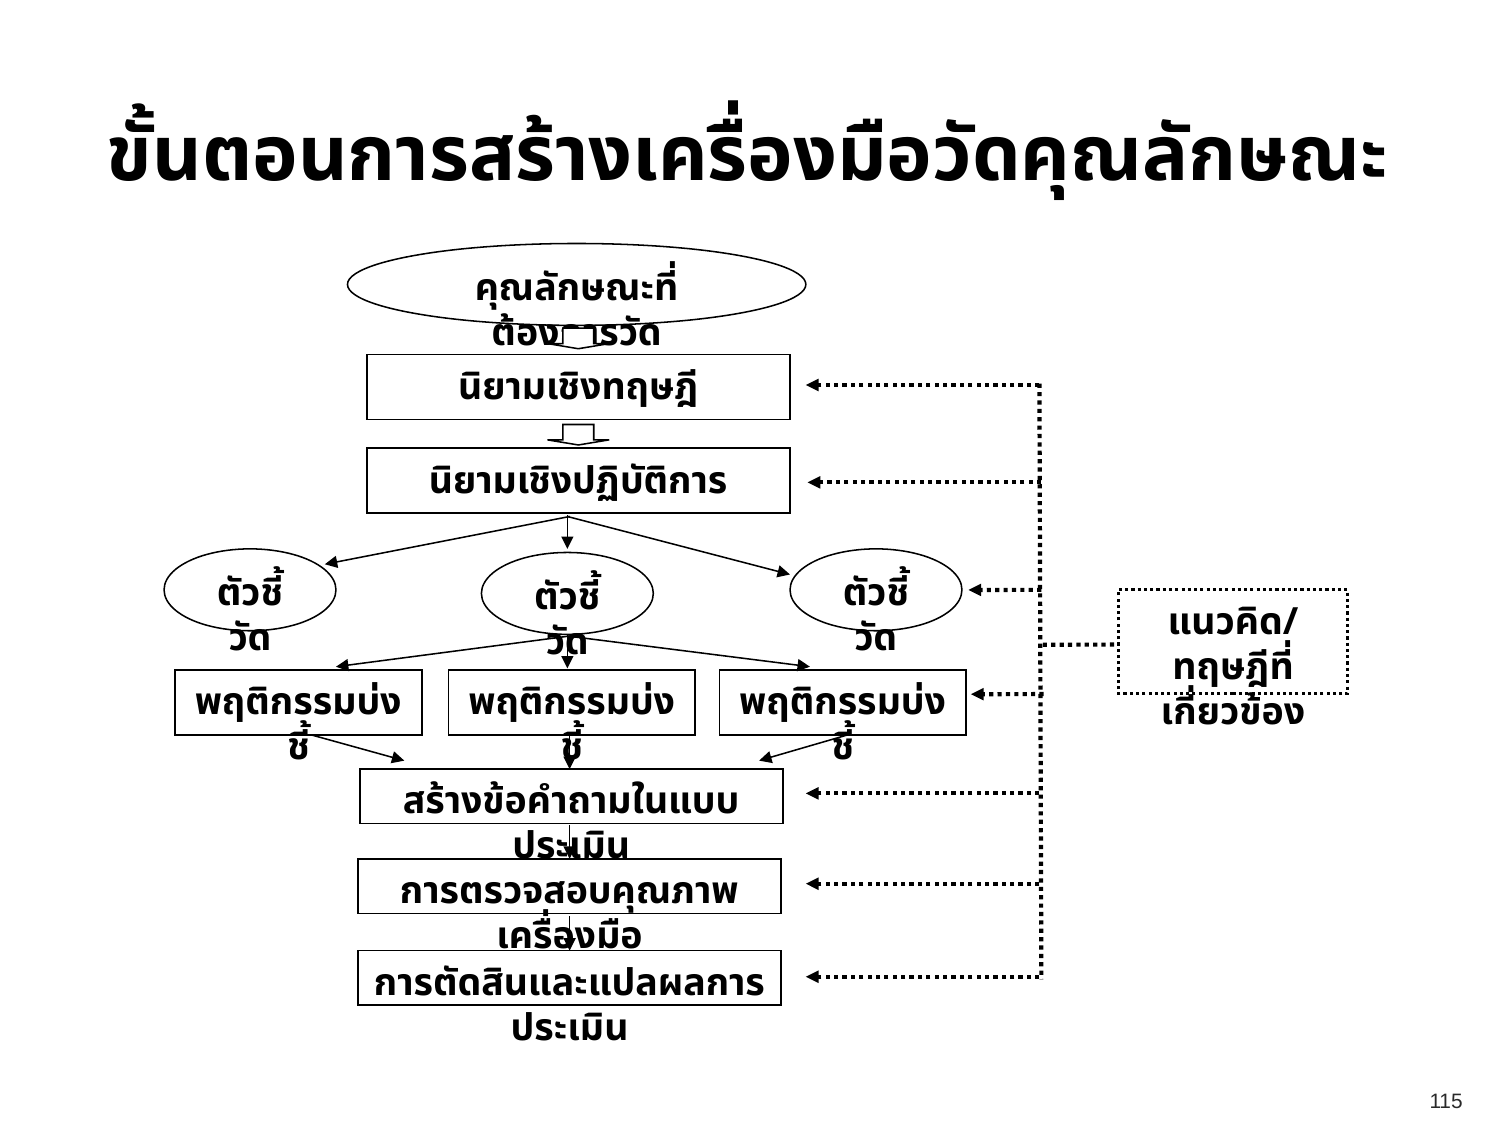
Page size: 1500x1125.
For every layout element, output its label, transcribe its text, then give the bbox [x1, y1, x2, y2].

title ขั้นตอนการสร้างเครื่องมือวัดคุณลักษณะ [73, 55, 1424, 244]
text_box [163, 243, 1348, 1006]
slide_number 115 [1337, 1053, 1463, 1114]
